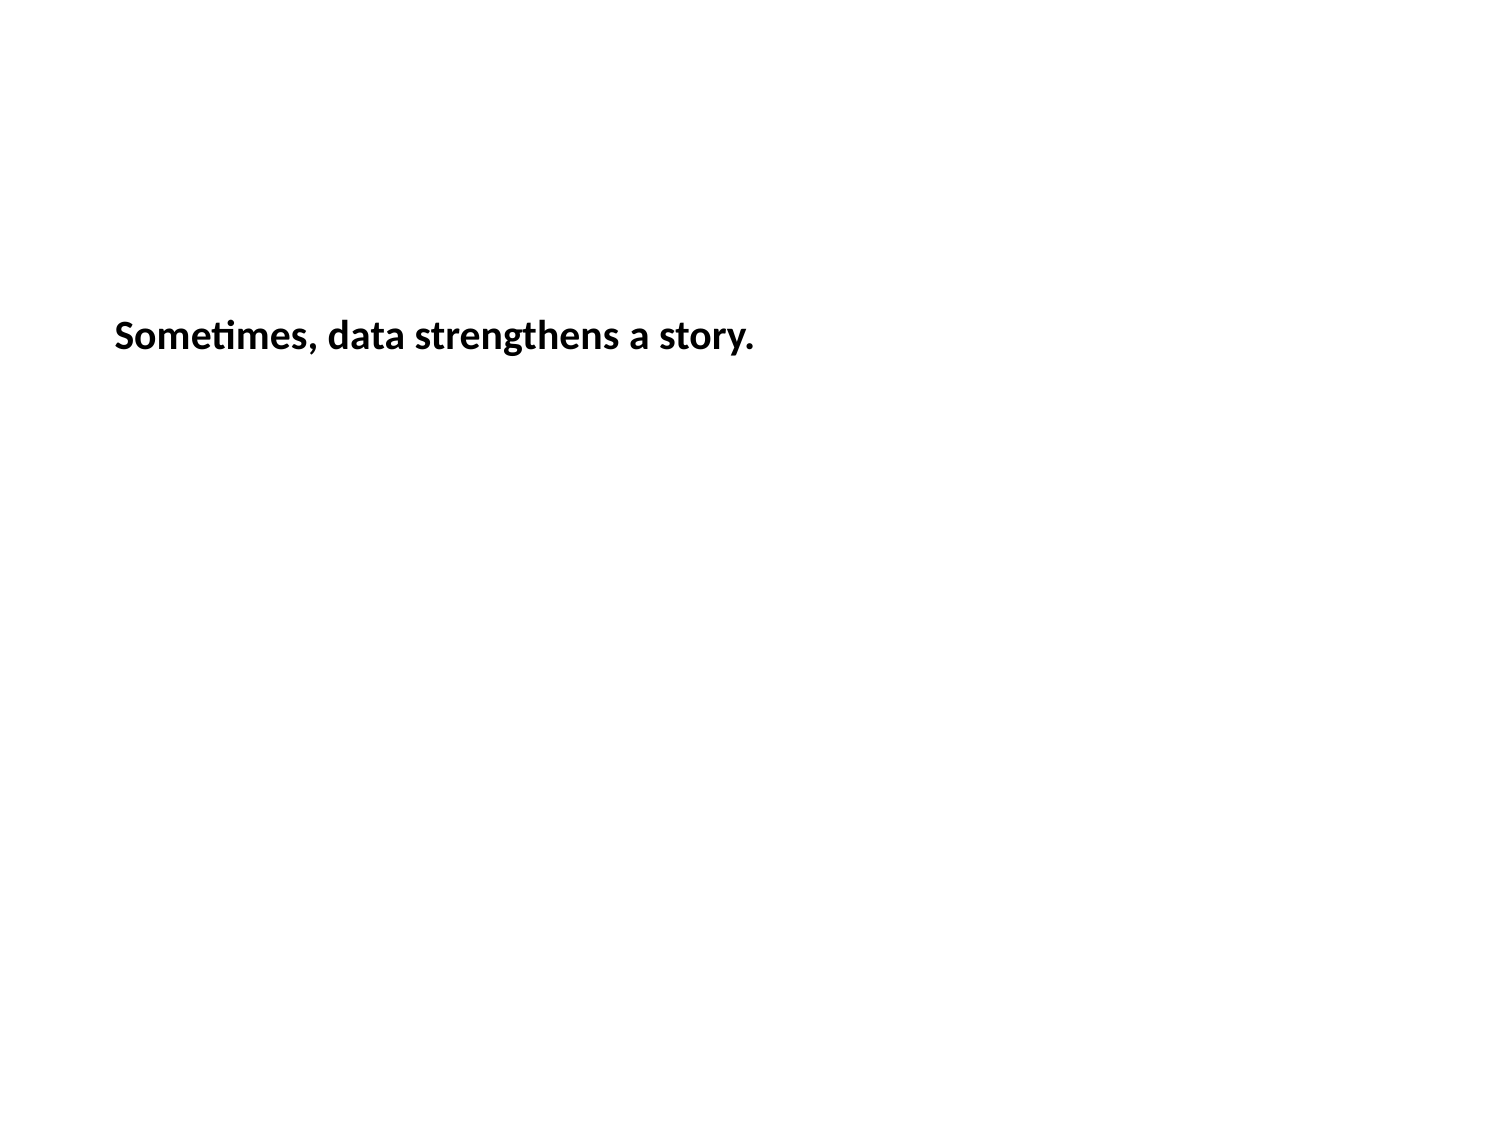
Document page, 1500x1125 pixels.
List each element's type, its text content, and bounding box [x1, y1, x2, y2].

text_box Sometimes, data strengthens a story. [99, 299, 1225, 365]
